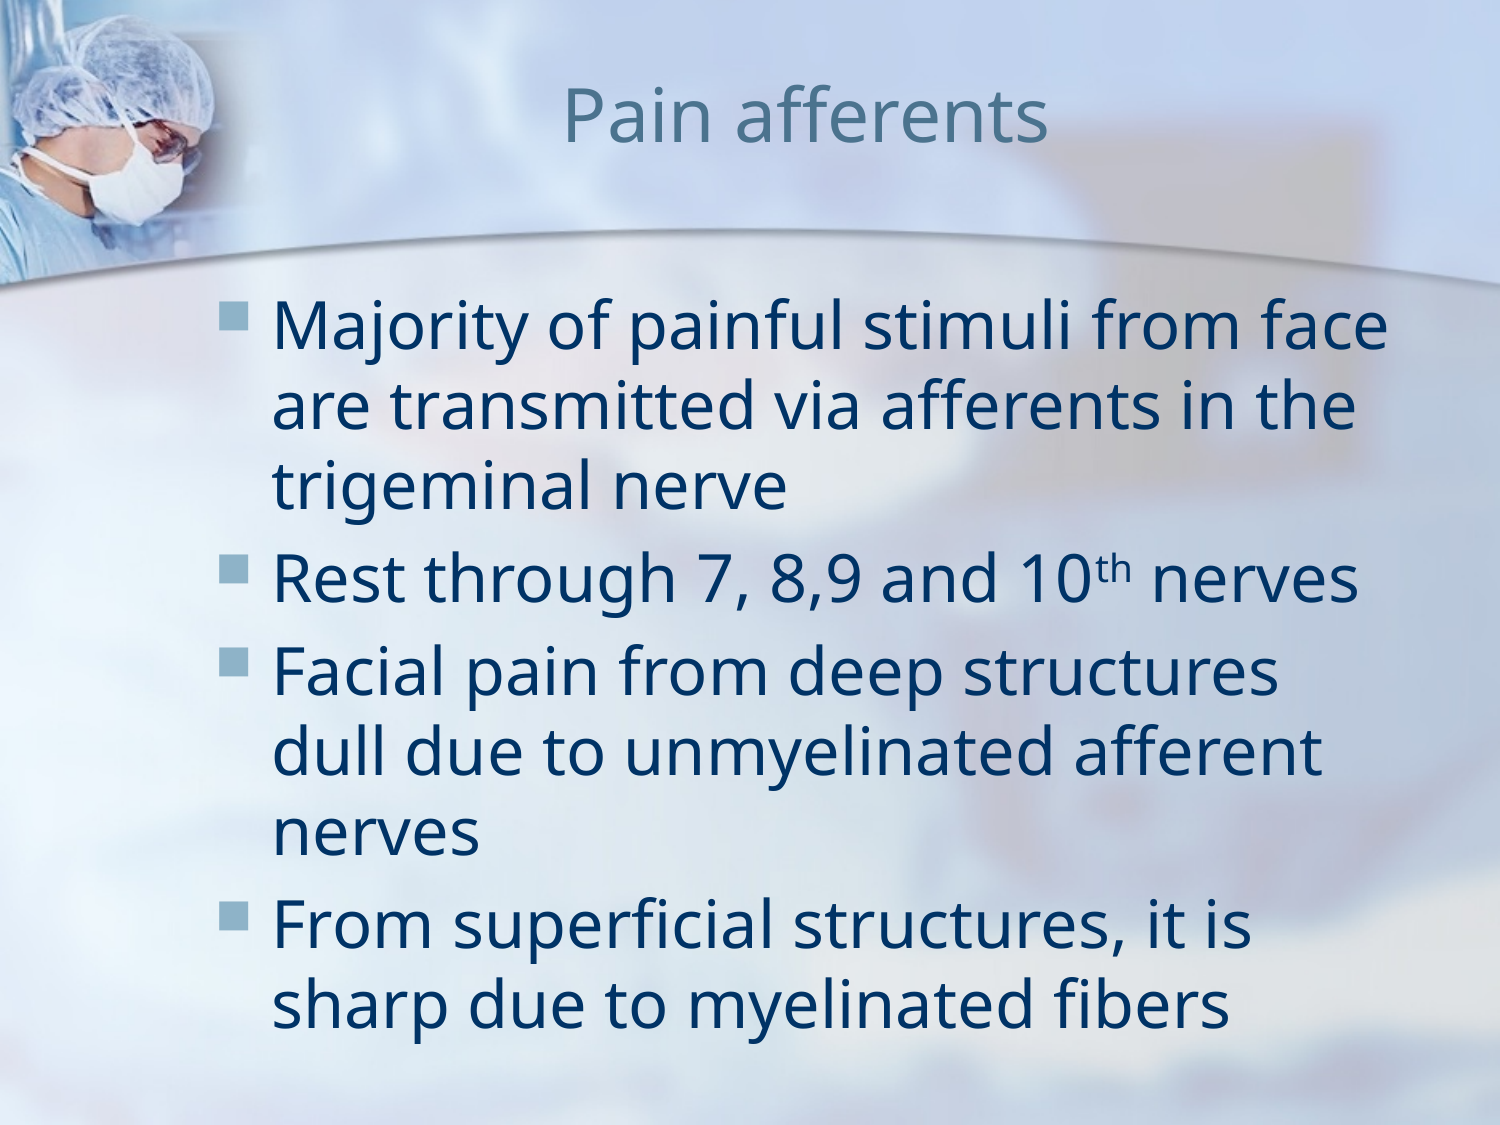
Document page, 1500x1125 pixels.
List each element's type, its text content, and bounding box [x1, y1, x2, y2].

title Pain afferents [199, 24, 1413, 201]
list Majority of painful stimuli from face are transmitted via afferents in the trigeminal nerve Rest through 7, 8,9 and 10th nerves Facial pain from deep structures dull due to unmyelinated afferent nerves From superficial structures, it is sharp due to myelinated fibers [199, 274, 1413, 1051]
picture [0, 0, 1500, 1125]
